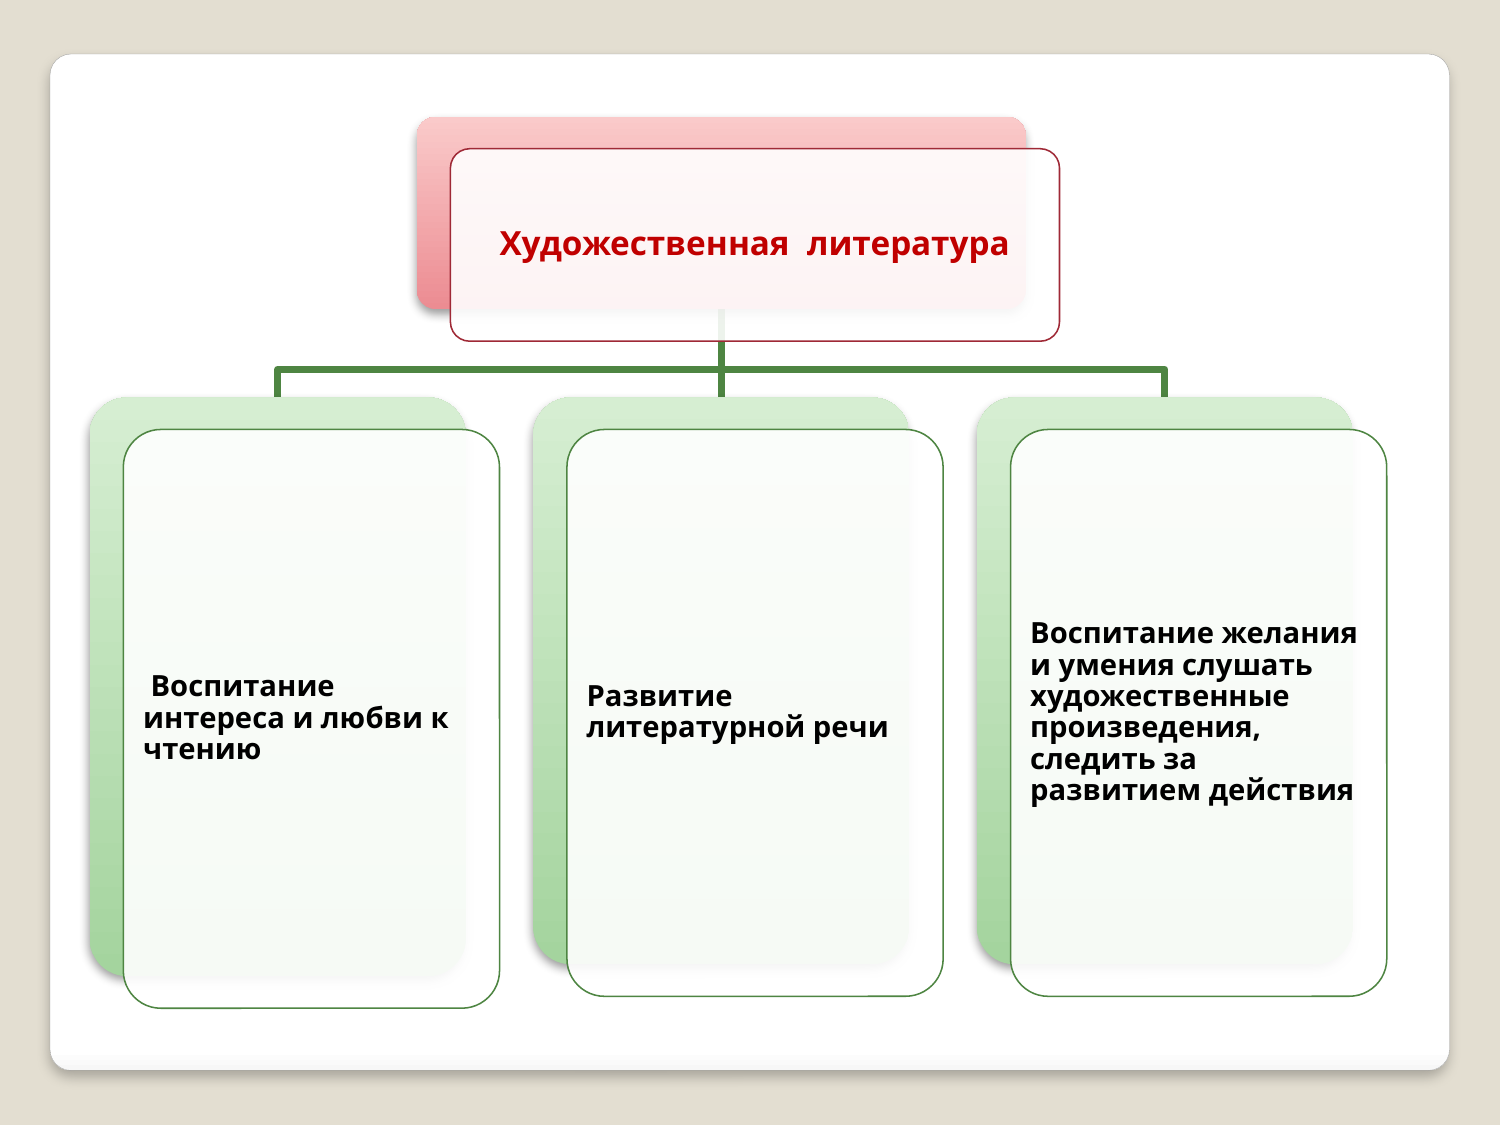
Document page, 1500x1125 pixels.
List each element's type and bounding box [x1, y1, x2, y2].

text_box [88, 113, 1389, 1012]
